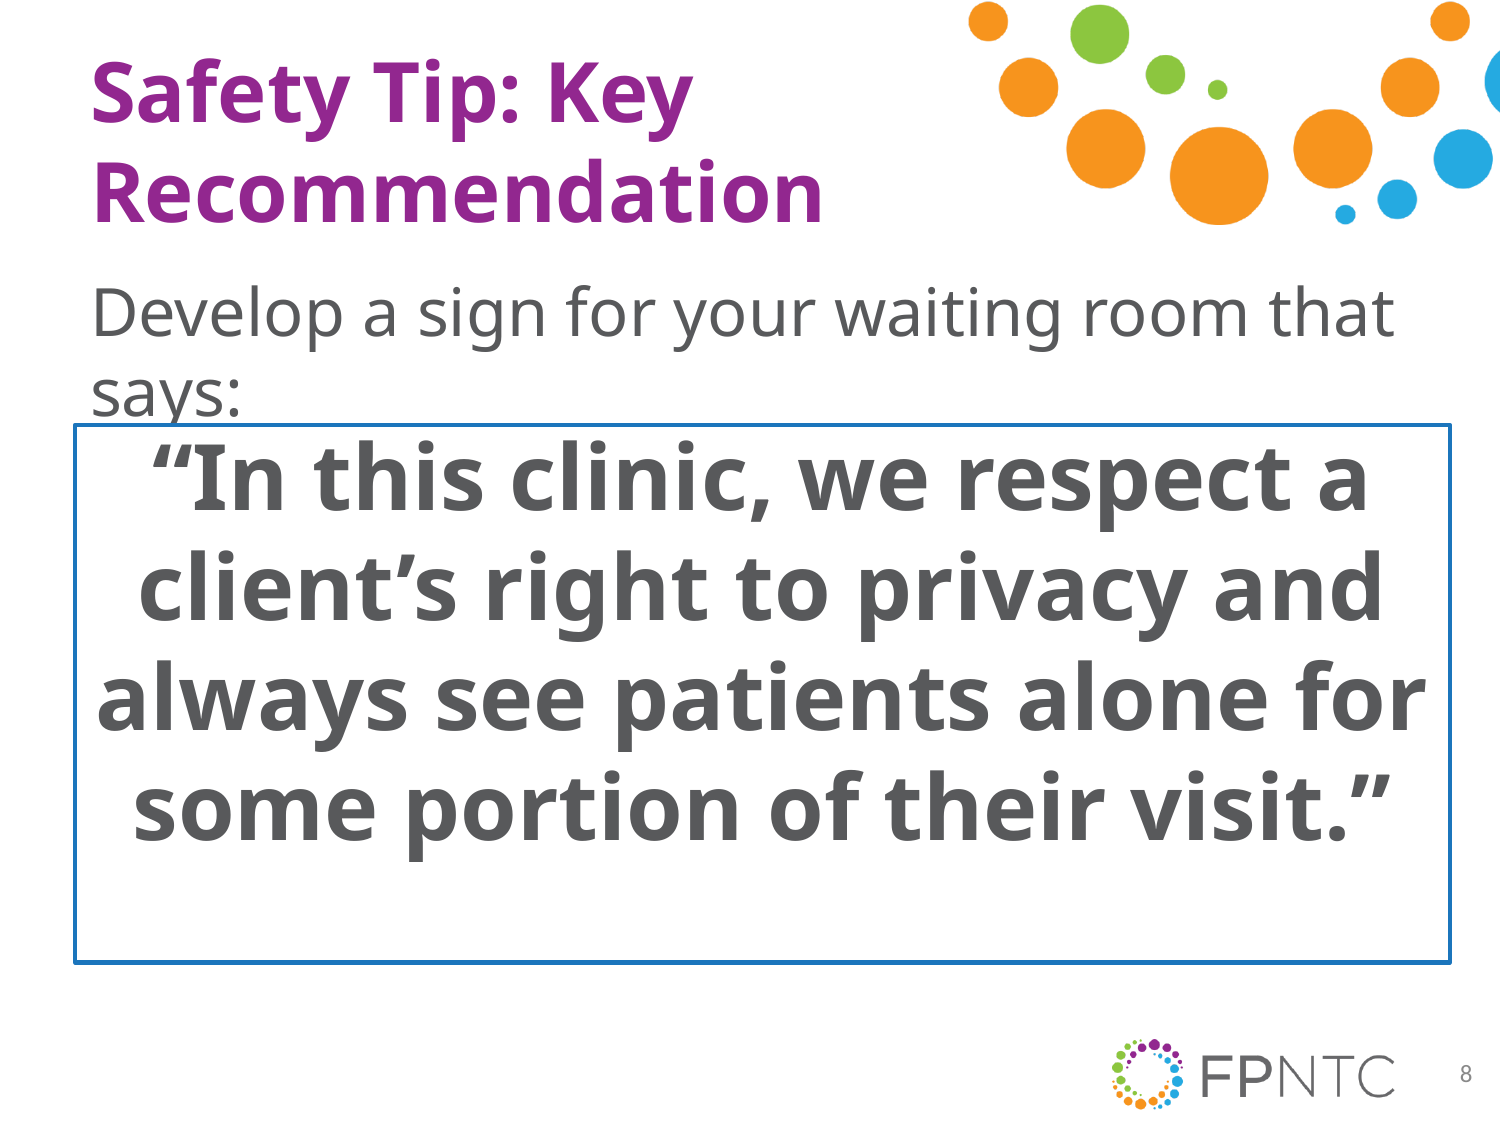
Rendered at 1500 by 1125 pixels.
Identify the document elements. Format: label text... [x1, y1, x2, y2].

slide_number 8 [1412, 1042, 1488, 1103]
list Develop a sign for your waiting room that says: [75, 262, 1425, 375]
picture [962, 0, 1500, 225]
text_box “In this clinic, we respect a client’s right to privacy and always see patients alone for some portion of their visit.” [73, 423, 1452, 965]
picture [1112, 1039, 1409, 1111]
title Safety Tip: Key Recommendation [75, 45, 888, 233]
